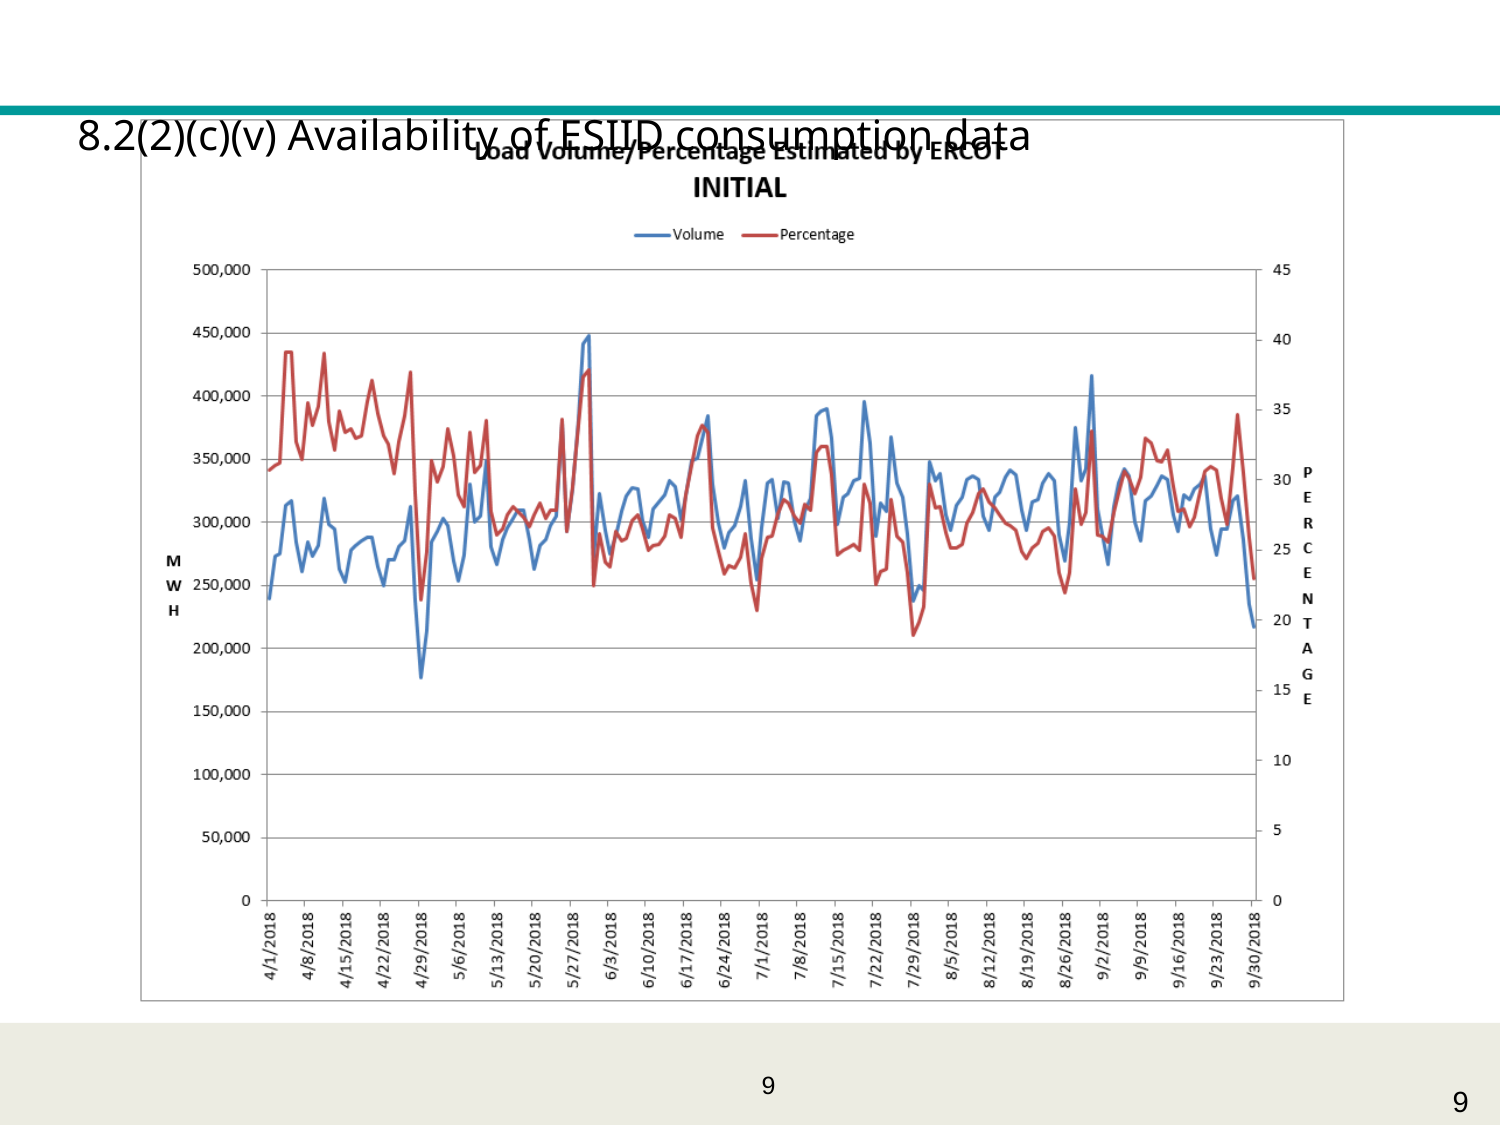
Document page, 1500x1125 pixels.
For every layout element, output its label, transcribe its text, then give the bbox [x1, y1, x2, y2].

picture [137, 117, 1349, 1005]
slide_number 9 [1437, 1076, 1476, 1112]
title 8.2(2)(c)(v) Availability of ESIID consumption data [62, 39, 1450, 228]
